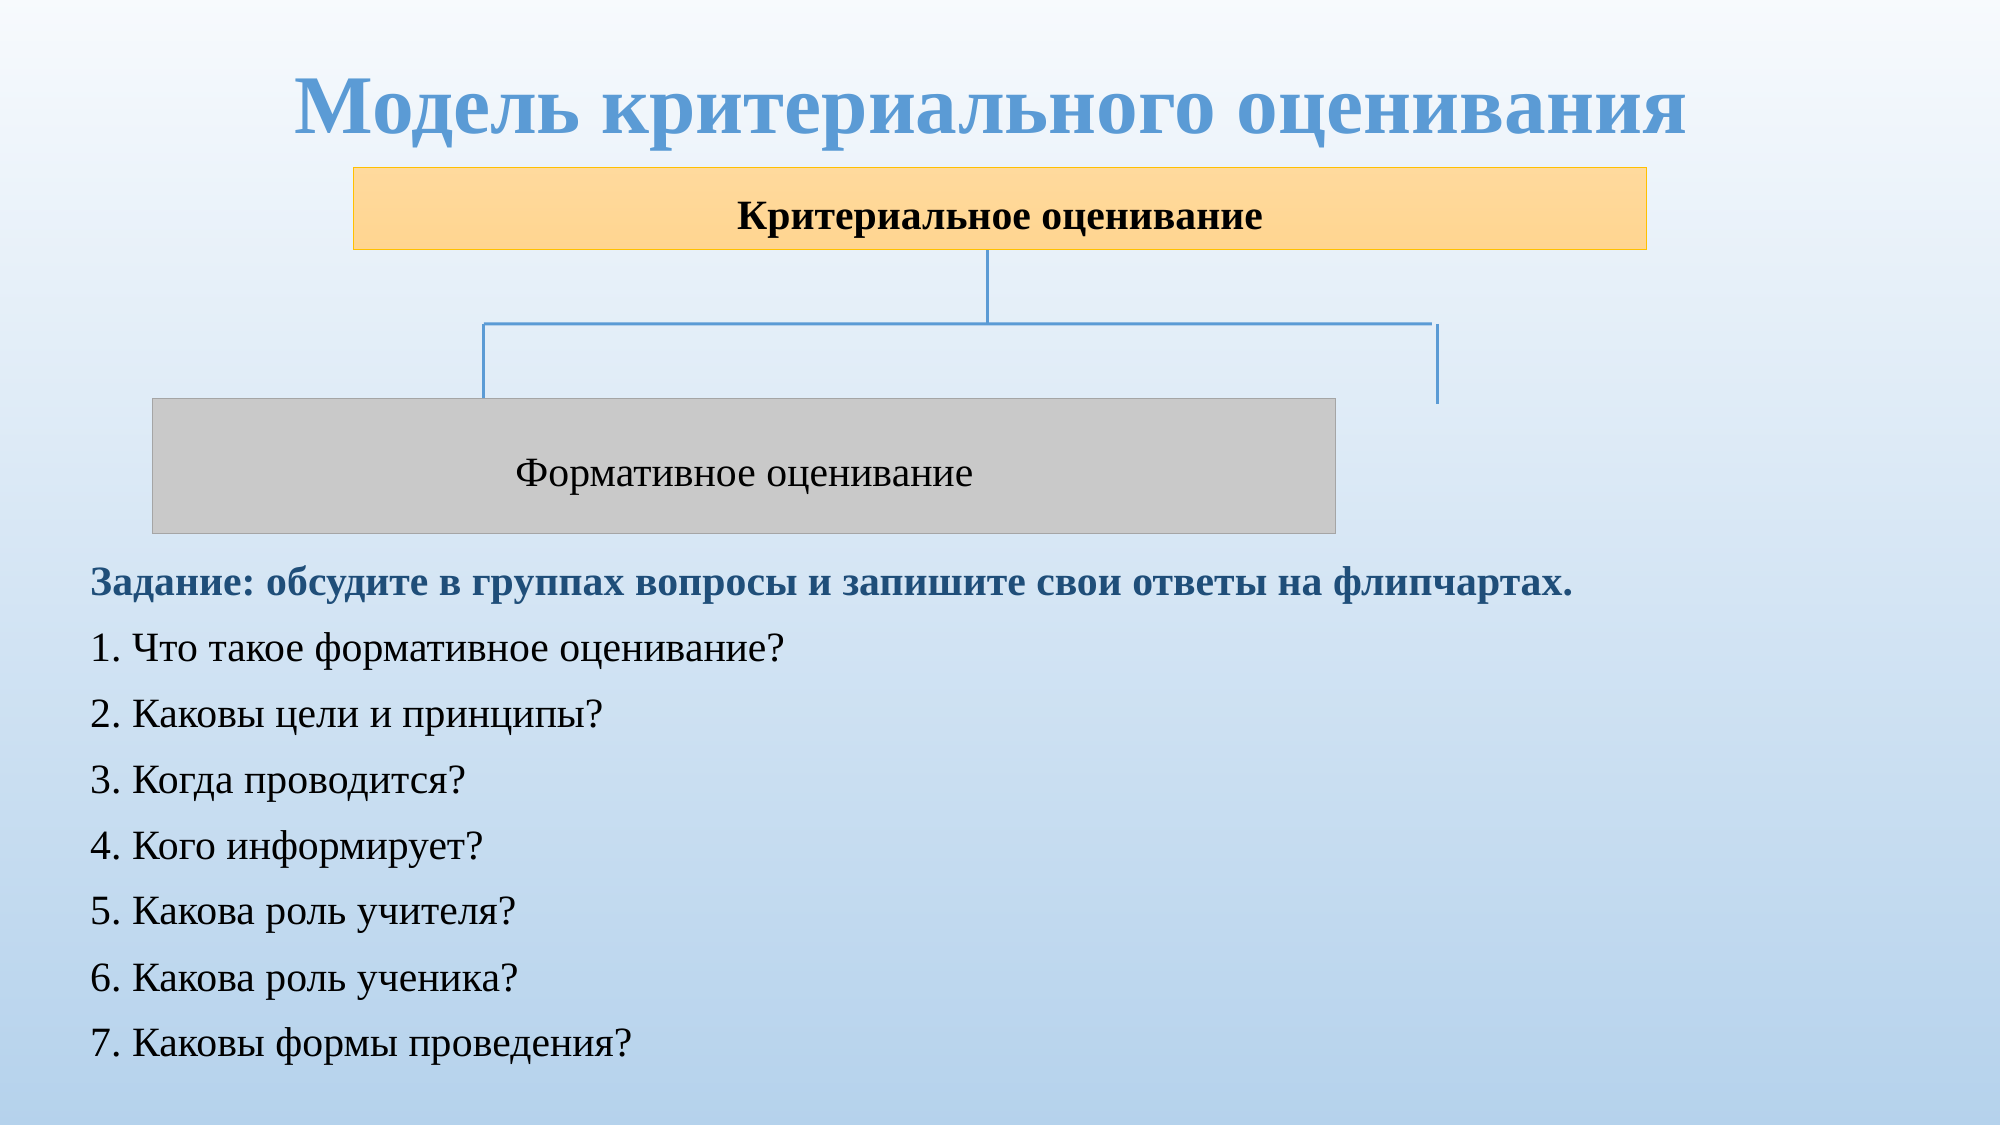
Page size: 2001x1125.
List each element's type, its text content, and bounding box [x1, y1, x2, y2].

text_box Формативное оценивание [152, 398, 1336, 534]
text_box Критериальное оценивание [353, 167, 1647, 250]
text_box Задание: обсудите в группах вопросы и запишите свои ответы на флипчартах. 1. Что такое формативное оценивание? 2. Каковы цели и принципы? 3. Когда проводится? 4. Кого информирует? 5. Какова роль учителя? 6. Какова роль ученика? 7. Каковы формы проведения? [75, 552, 1772, 1074]
text_box Модель критериального оценивания [249, 42, 1733, 158]
